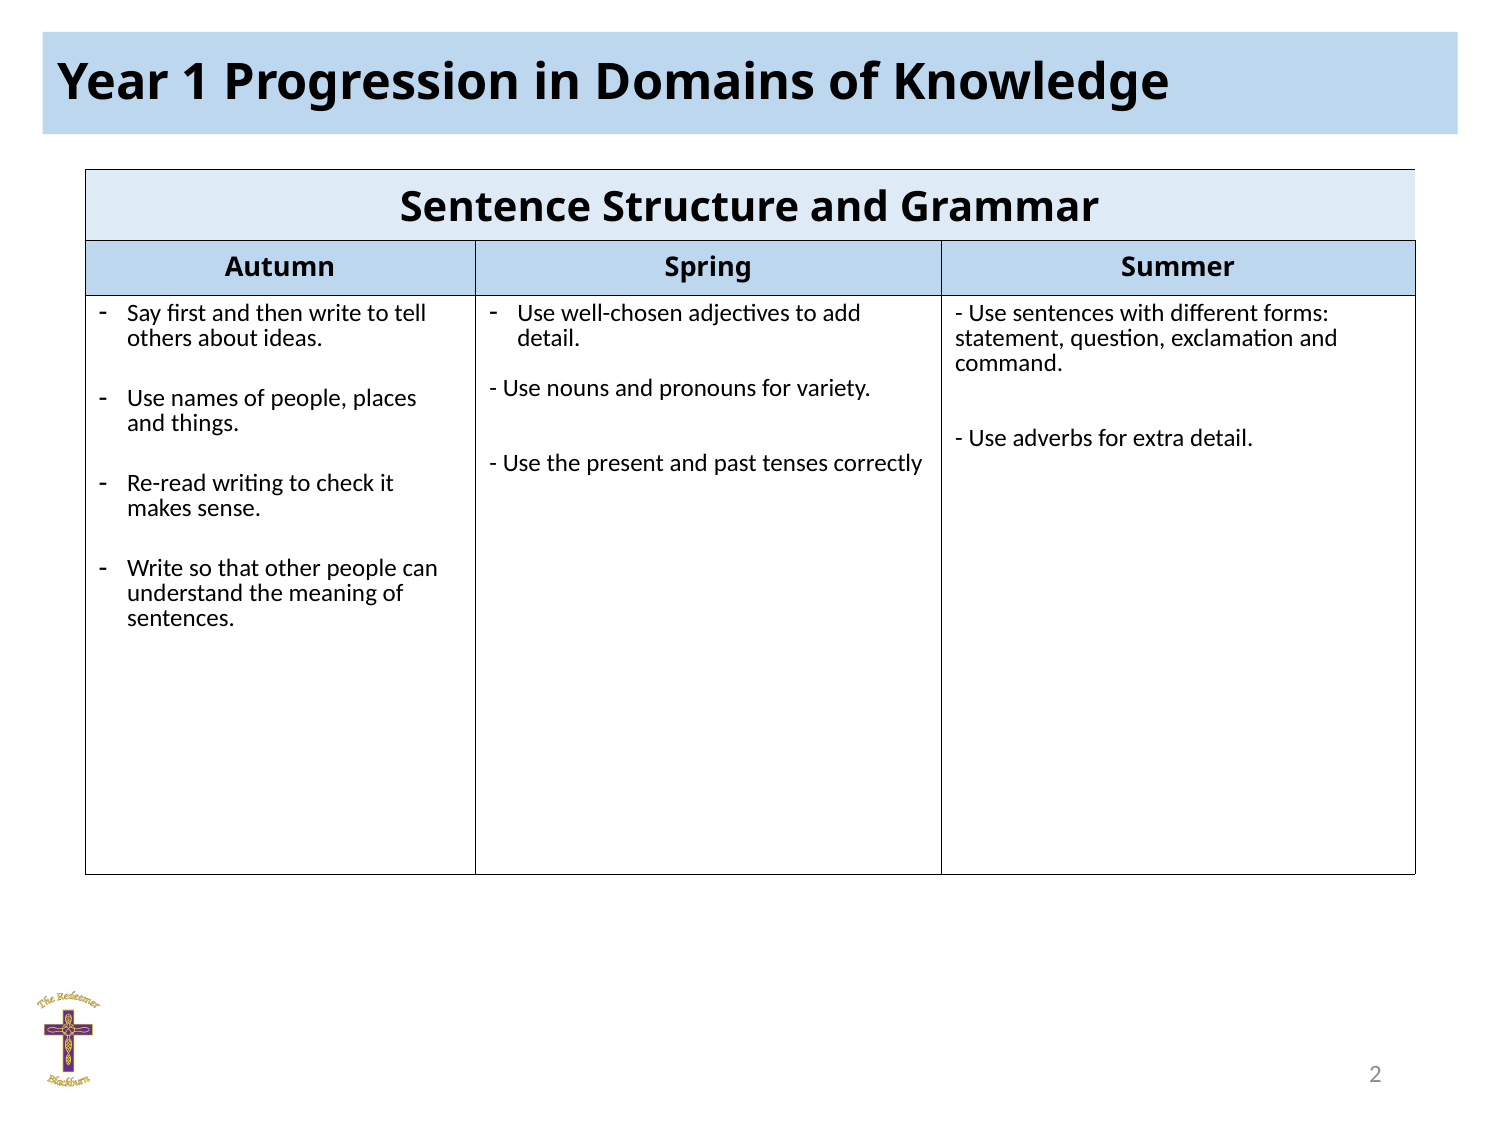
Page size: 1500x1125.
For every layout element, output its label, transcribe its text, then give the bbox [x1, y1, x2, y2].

table_cell Summer [942, 241, 1415, 295]
picture [26, 983, 111, 1097]
table_cell Say first and then write to tell others about ideas. Use names of people, places and things. Re-read writing to check it makes sense. Write so that other people can understand the meaning of sentences. [86, 296, 475, 874]
table_cell Autumn [86, 241, 475, 295]
table_cell Use well-chosen adjectives to add detail. - Use nouns and pronouns for variety. - Use the present and past tenses correctly [476, 296, 941, 874]
table_header Sentence Structure and Grammar [86, 170, 1415, 240]
table_cell Spring [476, 241, 941, 295]
table_cell - Use sentences with different forms: statement, question, exclamation and command. - Use adverbs for extra detail. [942, 296, 1415, 874]
title Year 1 Progression in Domains of Knowledge [42, 31, 1458, 135]
slide_number 2 [1059, 1042, 1397, 1103]
